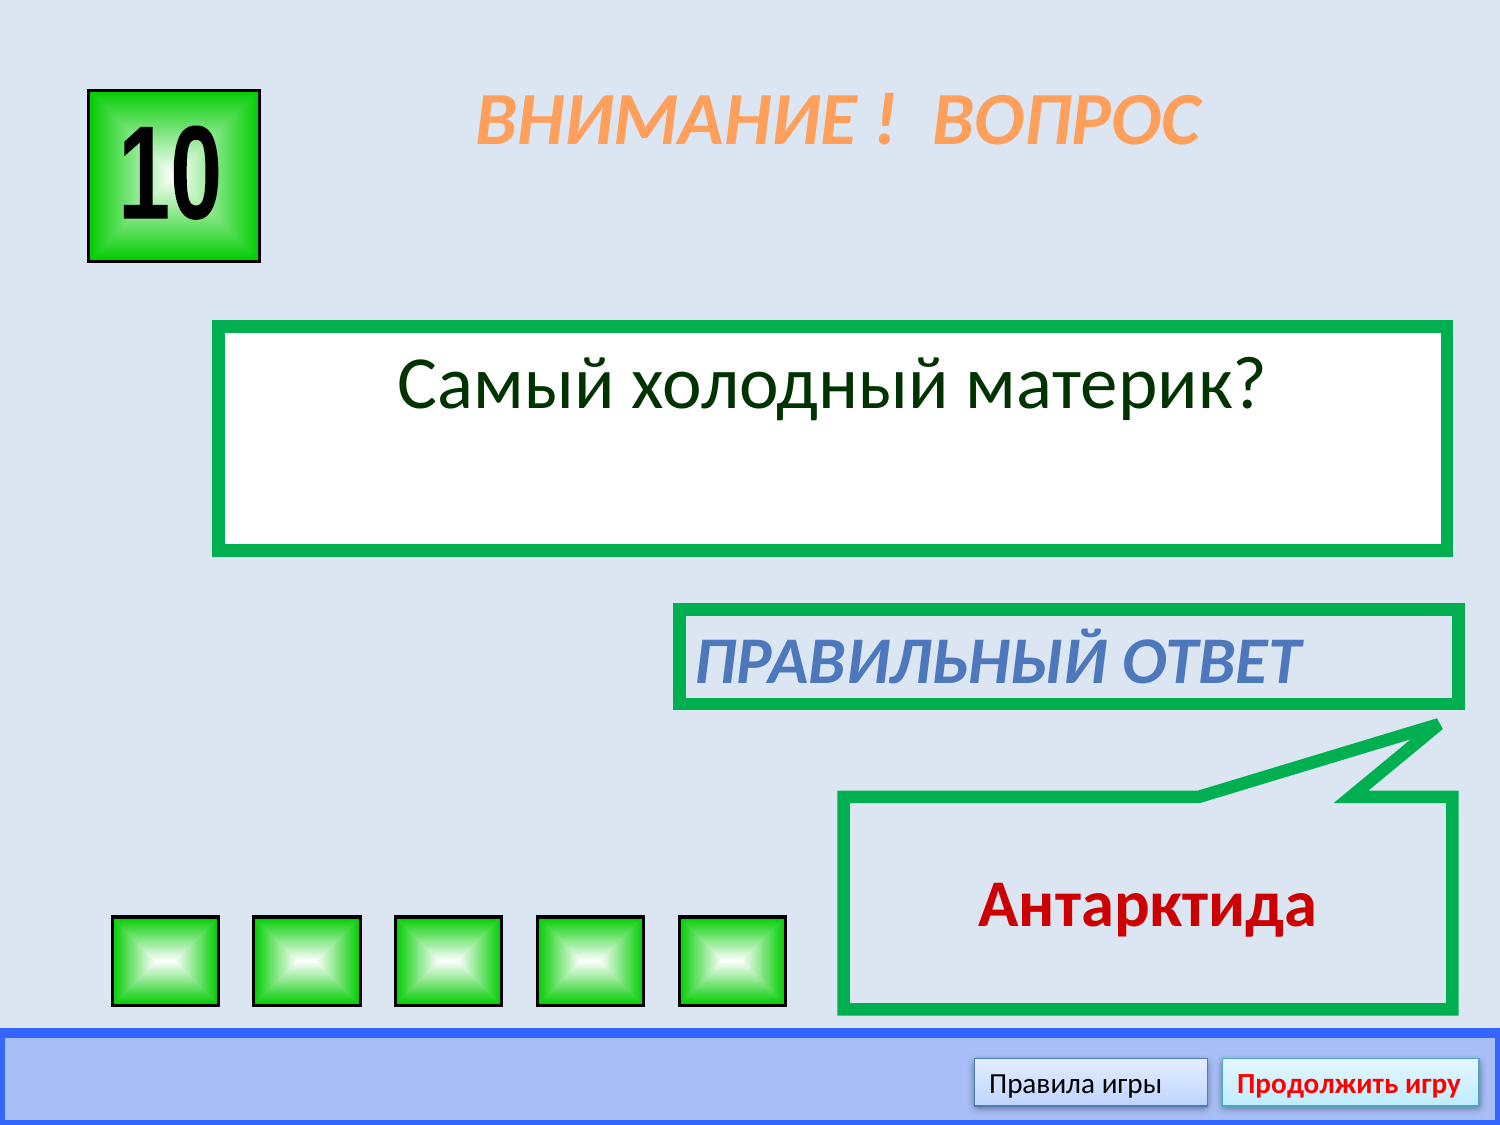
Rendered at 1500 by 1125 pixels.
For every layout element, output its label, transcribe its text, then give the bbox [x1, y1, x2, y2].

list Самый холодный материк? [216, 324, 1449, 553]
text_box Продолжить игру [1222, 1058, 1480, 1107]
text_box [253, 916, 361, 1006]
text_box Правила игры [974, 1058, 1208, 1107]
text_box [88, 90, 260, 262]
text_box [537, 916, 644, 1006]
title ВНИМАНИЕ ! ВОПРОС [359, 44, 1318, 185]
text_box [112, 916, 219, 1006]
text_box [0, 1033, 1500, 1125]
text_box Правильный ответ [679, 609, 1459, 704]
text_box [679, 916, 786, 1006]
text_box Антарктида [843, 724, 1453, 1010]
text_box [395, 916, 502, 1006]
